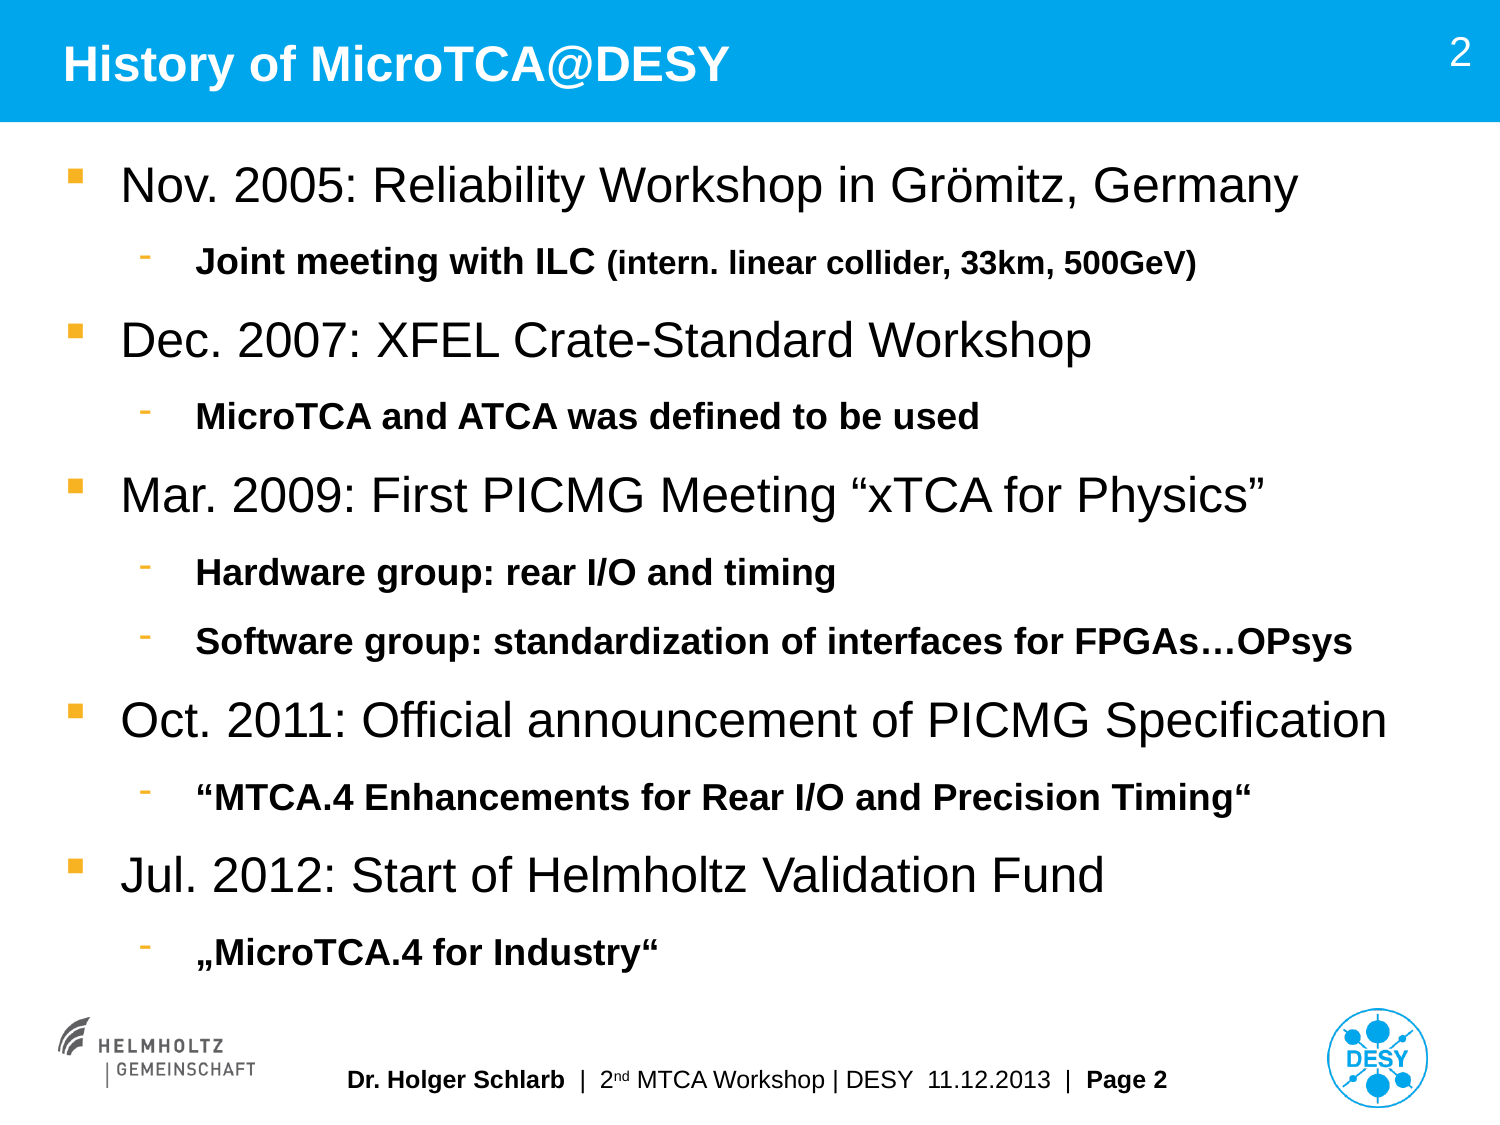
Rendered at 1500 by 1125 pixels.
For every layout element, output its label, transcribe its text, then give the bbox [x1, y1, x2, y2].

text_box 2 [1421, 17, 1500, 74]
title History of MicroTCA@DESY [47, 16, 1446, 107]
picture [58, 1017, 255, 1088]
picture [1387, 1008, 1428, 1046]
picture [1327, 1008, 1368, 1049]
picture [1391, 1071, 1428, 1108]
picture [1330, 1011, 1426, 1106]
text_box Nov. 2005: Reliability Workshop in Grömitz, Germany Joint meeting with ILC (intern. linear collider, 33km, 500GeV) Dec. 2007: XFEL Crate-Standard Workshop MicroTCA and ATCA was defined to be used Mar. 2009: First PICMG Meeting “xTCA for Physics” Hardware group: rear I/O and timing Software group: standardization of interfaces for FPGAs…OPsys Oct. 2011: Official announcement of PICMG Specification “MTCA.4 Enhancements for Rear I/O and Precision Timing“ Jul. 2012: Start of Helmholtz Validation Fund „MicroTCA.4 for Industry“ [49, 144, 1500, 980]
picture [1327, 1068, 1365, 1108]
